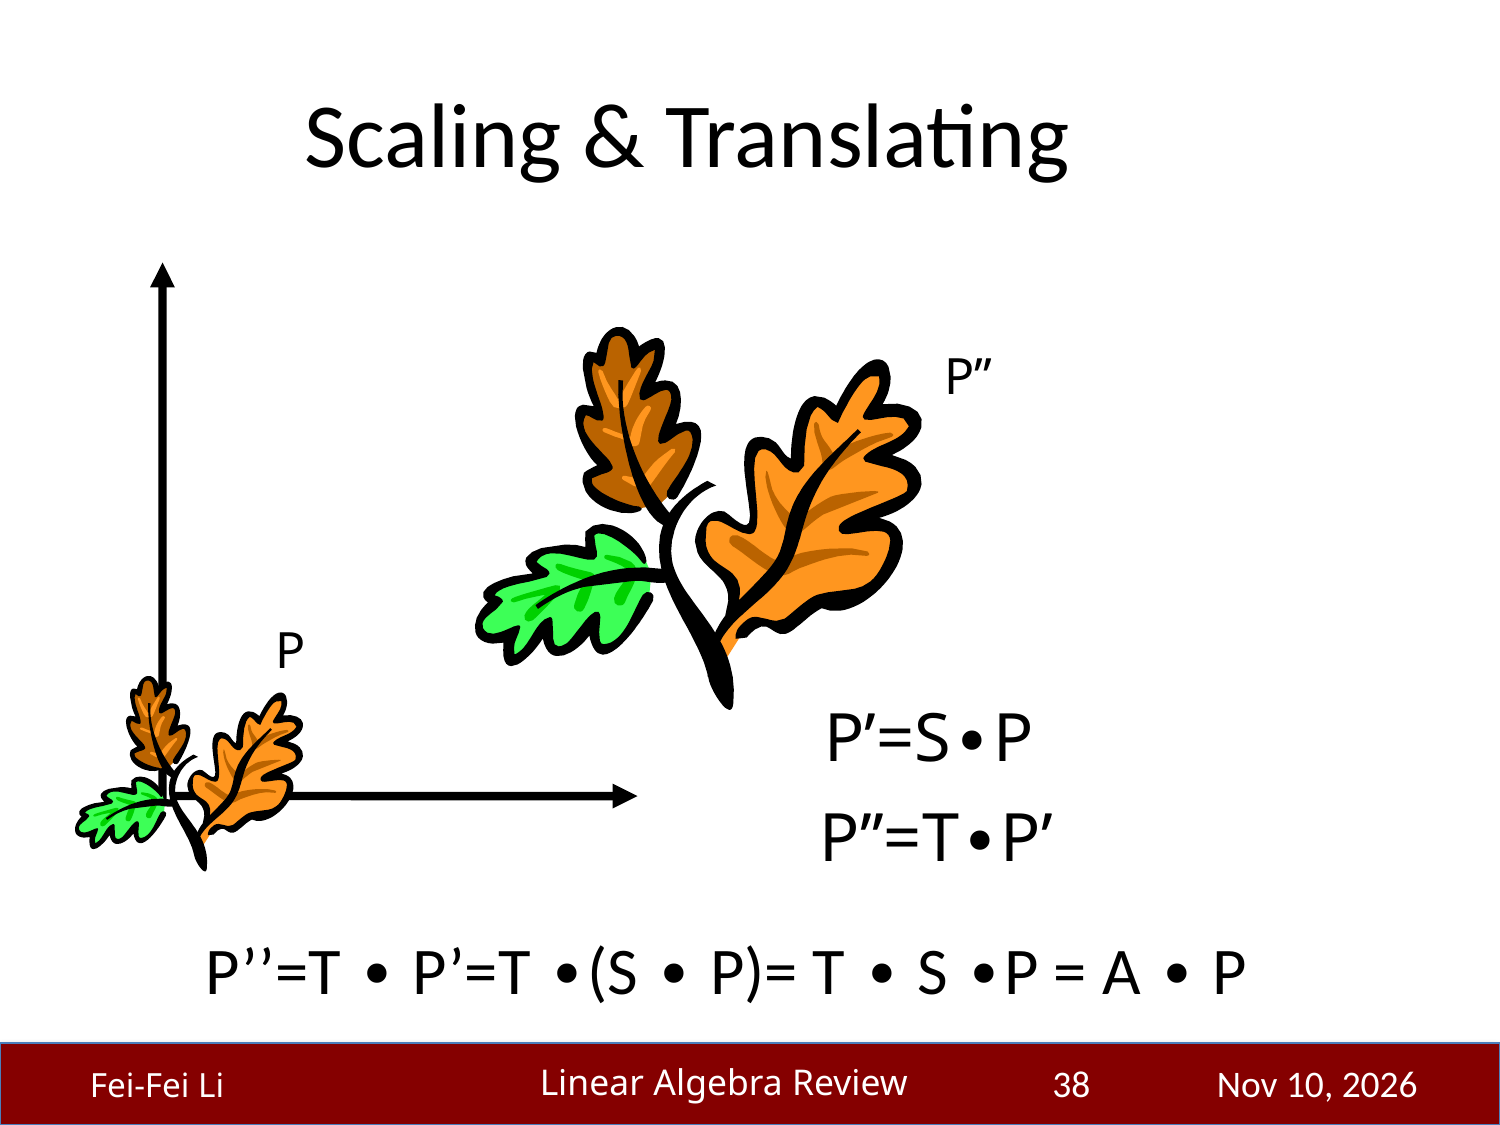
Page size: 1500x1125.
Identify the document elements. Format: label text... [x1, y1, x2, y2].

title Scaling & Translating [50, 37, 1325, 225]
text_box P’’=T∙P’ [805, 787, 1069, 883]
text_box [156, 262, 169, 673]
text_box P [260, 611, 321, 687]
picture [74, 674, 305, 874]
text_box [308, 789, 638, 803]
text_box P’’=T ∙ P’=T ∙(S ∙ P)= T ∙ S ∙P = A ∙ P [191, 920, 1264, 1015]
text_box P’=S∙P [809, 687, 1049, 783]
text_box P’’ [929, 337, 1008, 413]
picture [474, 324, 926, 714]
slide_number 38 [1037, 1052, 1203, 1113]
slide_number 23-Sep-14 [1203, 1052, 1463, 1113]
